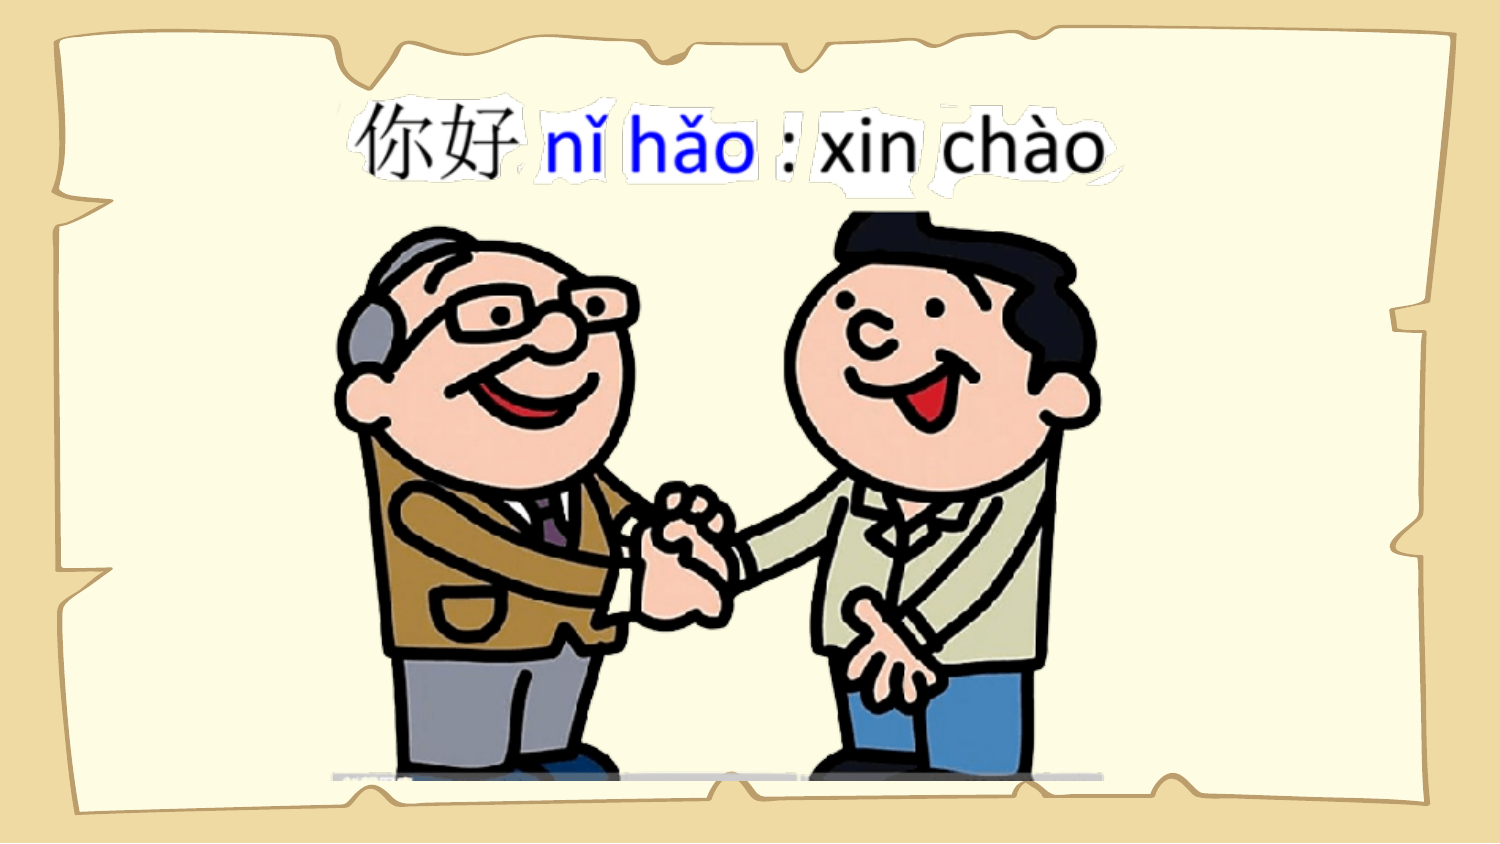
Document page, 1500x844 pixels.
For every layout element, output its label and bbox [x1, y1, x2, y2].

picture [287, 62, 1151, 782]
